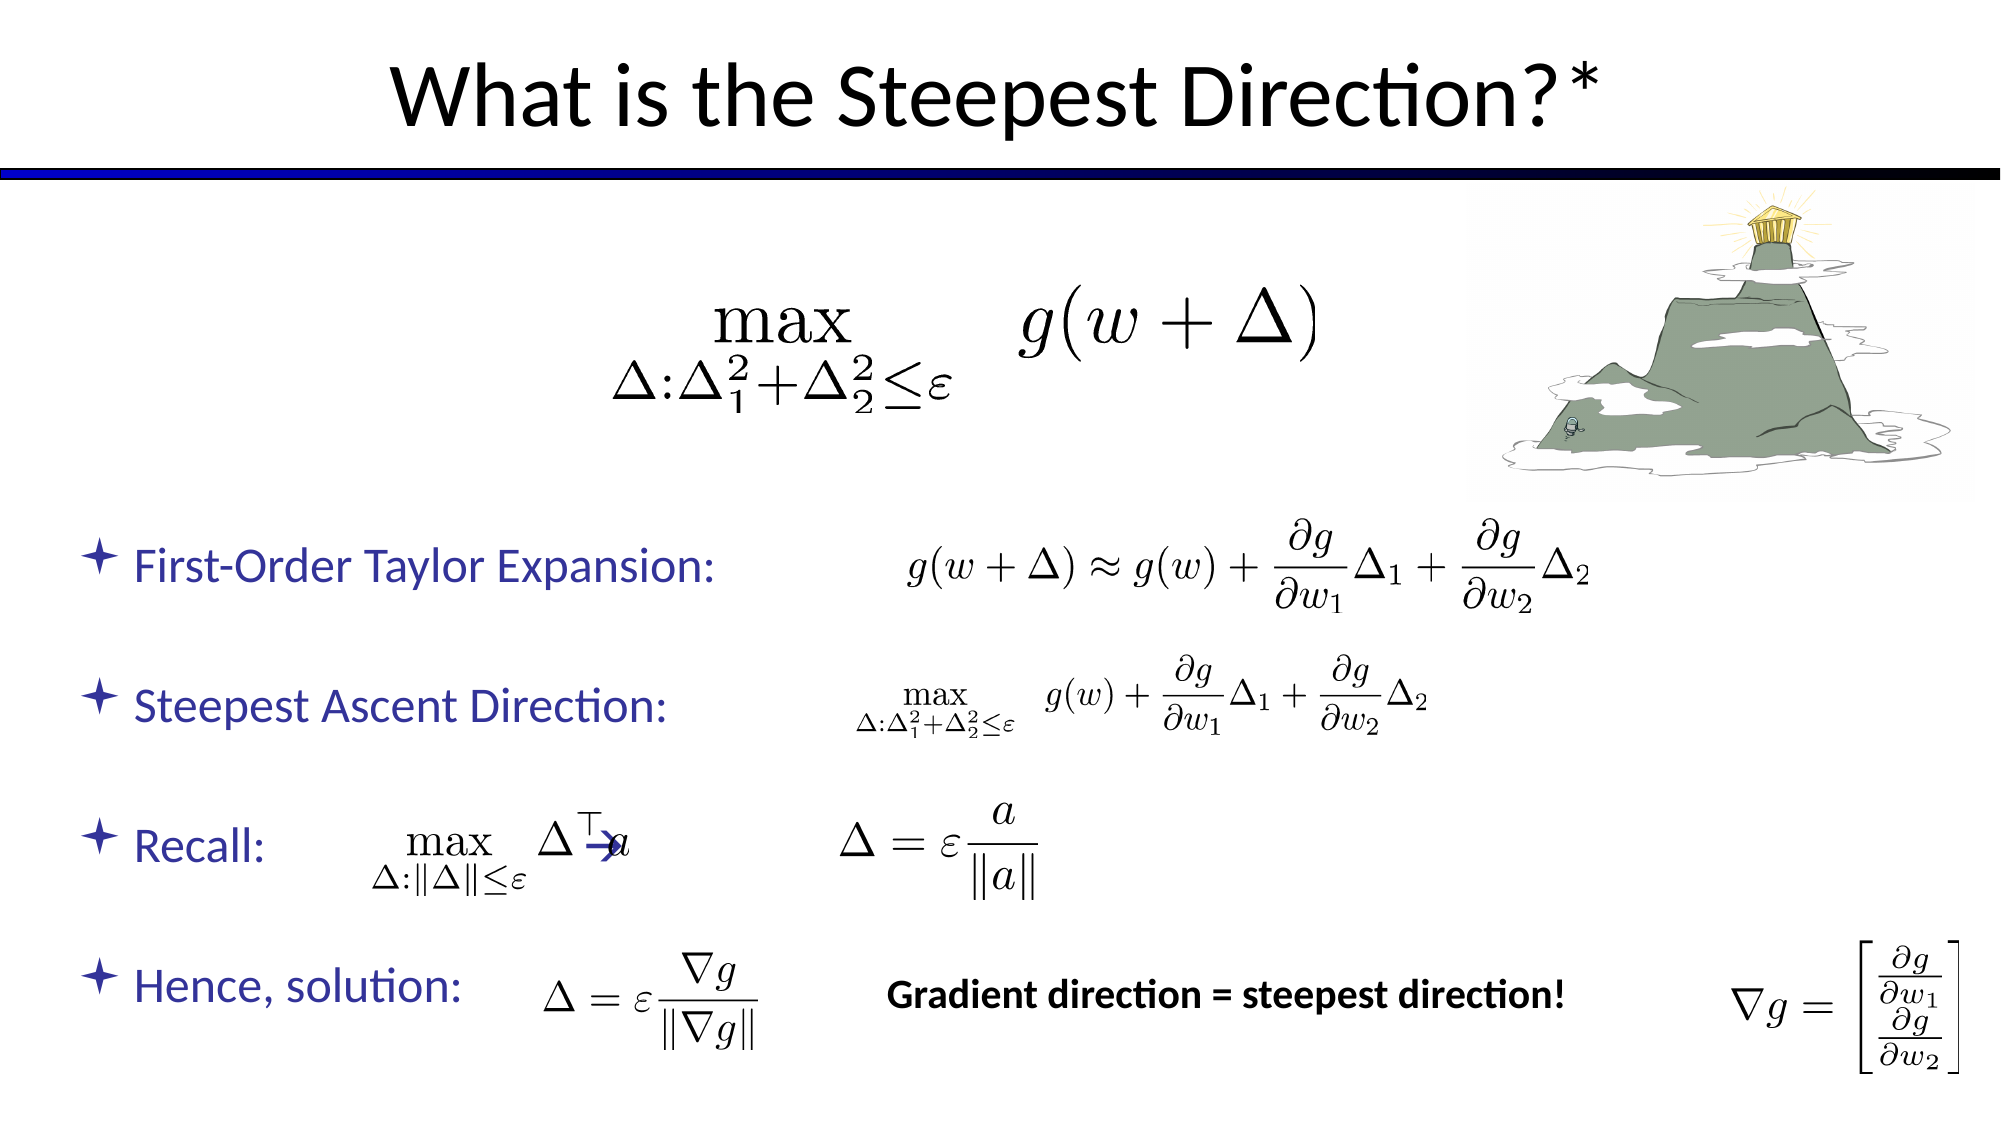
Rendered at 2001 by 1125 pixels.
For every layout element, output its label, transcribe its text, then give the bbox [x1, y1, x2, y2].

list First-Order Taylor Expansion: Steepest Ascent Direction: Recall: 🡪 Hence, solution: [62, 524, 1930, 1101]
picture [612, 283, 1316, 414]
text_box Gradient direction = steepest direction! [871, 959, 1588, 1025]
picture [543, 952, 758, 1051]
picture [371, 812, 629, 896]
title What is the Steepest Direction?* [0, 0, 2000, 184]
picture [1465, 183, 1976, 503]
picture [856, 654, 1427, 738]
picture [839, 802, 1038, 901]
picture [906, 518, 1588, 613]
picture [1730, 940, 1959, 1074]
